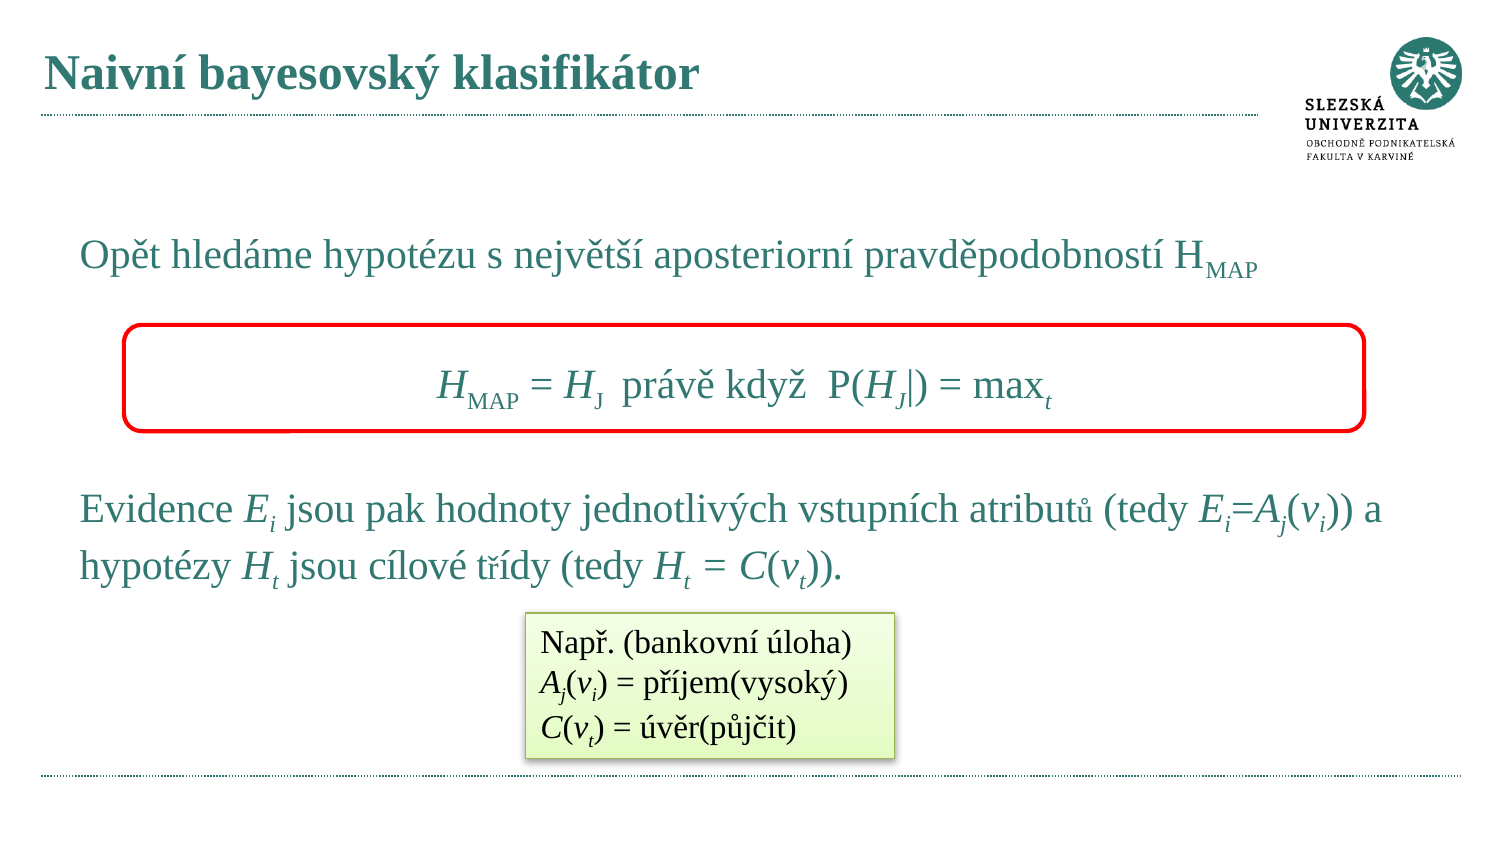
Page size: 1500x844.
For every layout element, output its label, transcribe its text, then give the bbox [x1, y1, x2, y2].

picture [1305, 37, 1462, 160]
text_box Např. (bankovní úloha) Aj(vi) = příjem(vysoký) C(vt) = úvěr(půjčit) [525, 612, 895, 759]
title Naivní bayesovský klasifikátor [29, 32, 1188, 116]
text_box [121, 322, 1367, 434]
